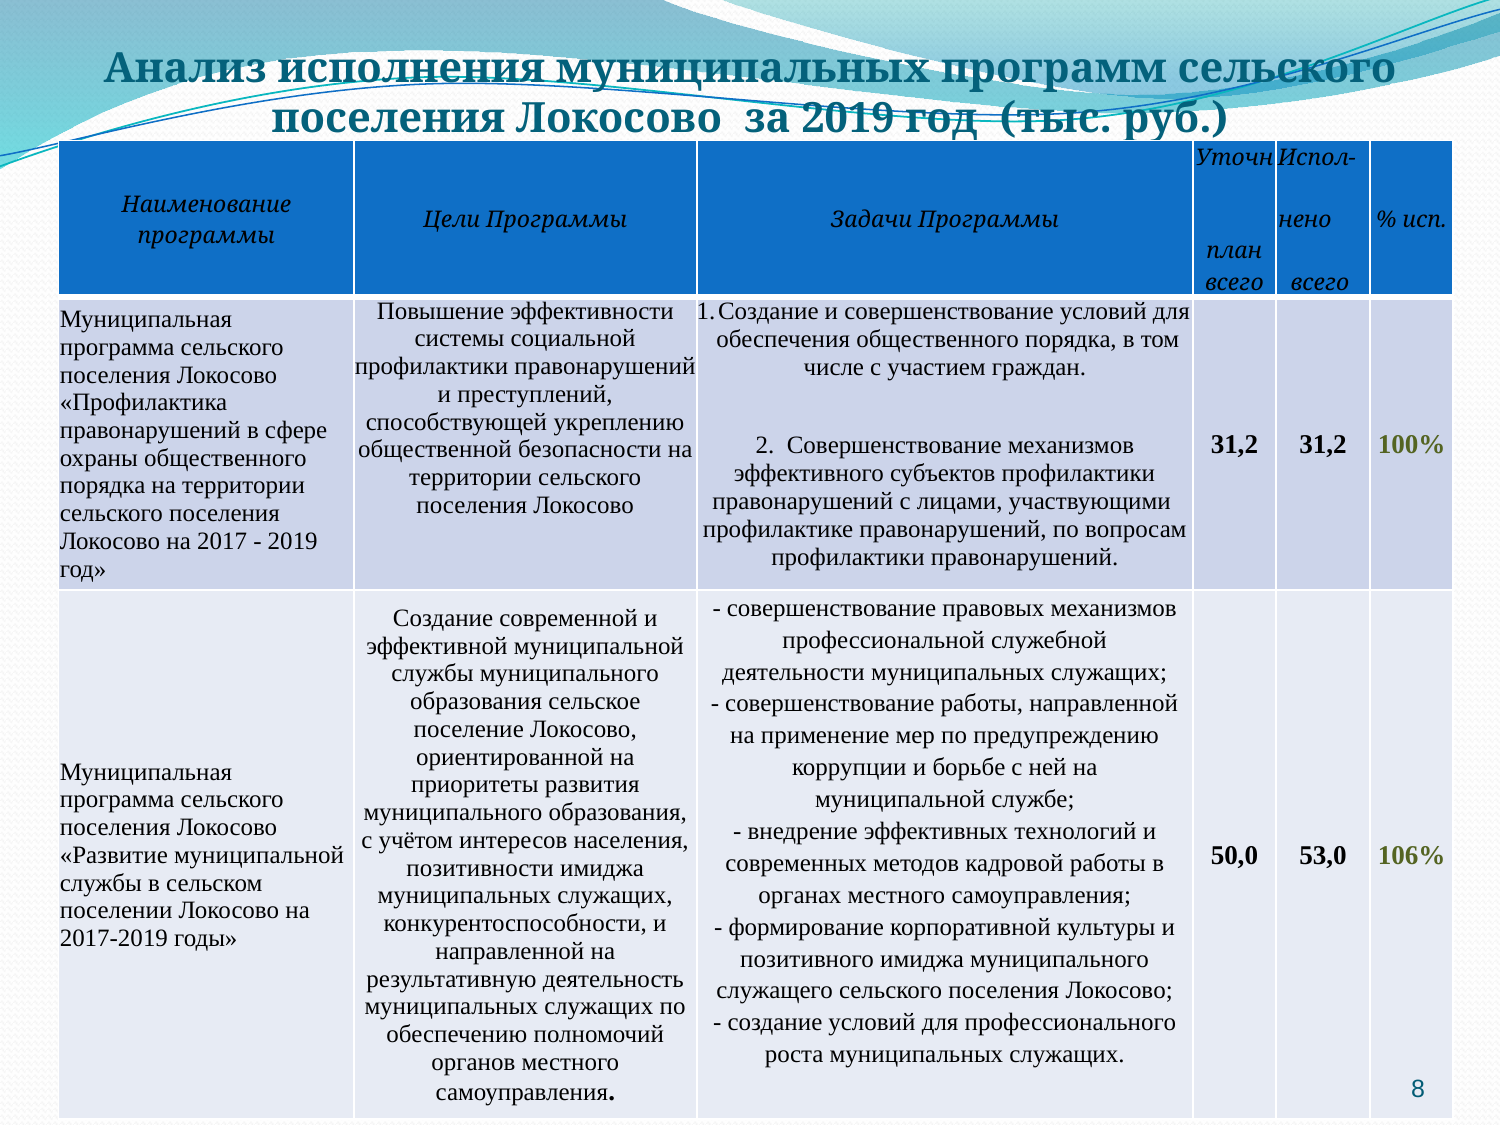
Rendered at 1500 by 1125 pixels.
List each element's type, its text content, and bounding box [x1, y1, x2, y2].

slide_number 8 [1299, 1042, 1425, 1103]
table_cell 31,2 [1194, 300, 1275, 589]
table_header Наименование программы [59, 141, 353, 294]
table_cell 31,2 [1277, 300, 1369, 589]
table_header Испол- нено всего [1277, 141, 1369, 294]
table_cell 100% [1371, 300, 1452, 589]
table_header Цели Программы [355, 141, 696, 294]
table_header Уточн план всего [1194, 141, 1275, 294]
table_cell Создание современной и эффективной муниципальной службы муниципального образования сельское поселение Локосово, ориентированной на приоритеты развития муниципального образования, с учётом интересов населения, позитивности имиджа муниципальных служащих, конкурентоспособности, и направленной на результативную деятельность муниципальных служащих по обеспечению полномочий органов местного самоуправления. [355, 591, 696, 1118]
table_header % исп. [1371, 141, 1452, 294]
table_cell - совершенствование правовых механизмов профессиональной служебной деятельности муниципальных служащих; - совершенствование работы, направленной на применение мер по предупреждению коррупции и борьбе с ней на муниципальной службе; - внедрение эффективных технологий и современных методов кадровой работы в органах местного самоуправления; - формирование корпоративной культуры и позитивного имиджа муниципального служащего сельского поселения Локосово; - создание условий для профессионального роста муниципальных служащих. [698, 591, 1192, 1118]
table_cell Создание и совершенствование условий для обеспечения общественного порядка, в том числе с участием граждан. 2. Совершенствование механизмов эффективного субъектов профилактики правонарушений с лицами, участвующими профилактике правонарушений, по вопросам профилактики правонарушений. [698, 300, 1192, 589]
table_cell Повышение эффективности системы социальной профилактики правонарушений и преступлений, способствующей укреплению общественной безопасности на территории сельского поселения Локосово [355, 300, 696, 589]
table_header Задачи Программы [698, 141, 1192, 294]
table_cell Муниципальная программа сельского поселения Локосово «Профилактика правонарушений в сфере охраны общественного порядка на территории сельского поселения Локосово на 2017 - 2019 год» [59, 300, 353, 589]
table_cell 50,0 [1194, 591, 1275, 1118]
table_cell Муниципальная программа сельского поселения Локосово «Развитие муниципальной службы в сельском поселении Локосово на 2017-2019 годы» [59, 591, 353, 1118]
table_cell 106% [1371, 591, 1452, 1118]
table_cell 53,0 [1277, 591, 1369, 1118]
title Анализ исполнения муниципальных программ сельского поселения Локосово за 2019 год (тыс. руб.) [103, 23, 1397, 140]
